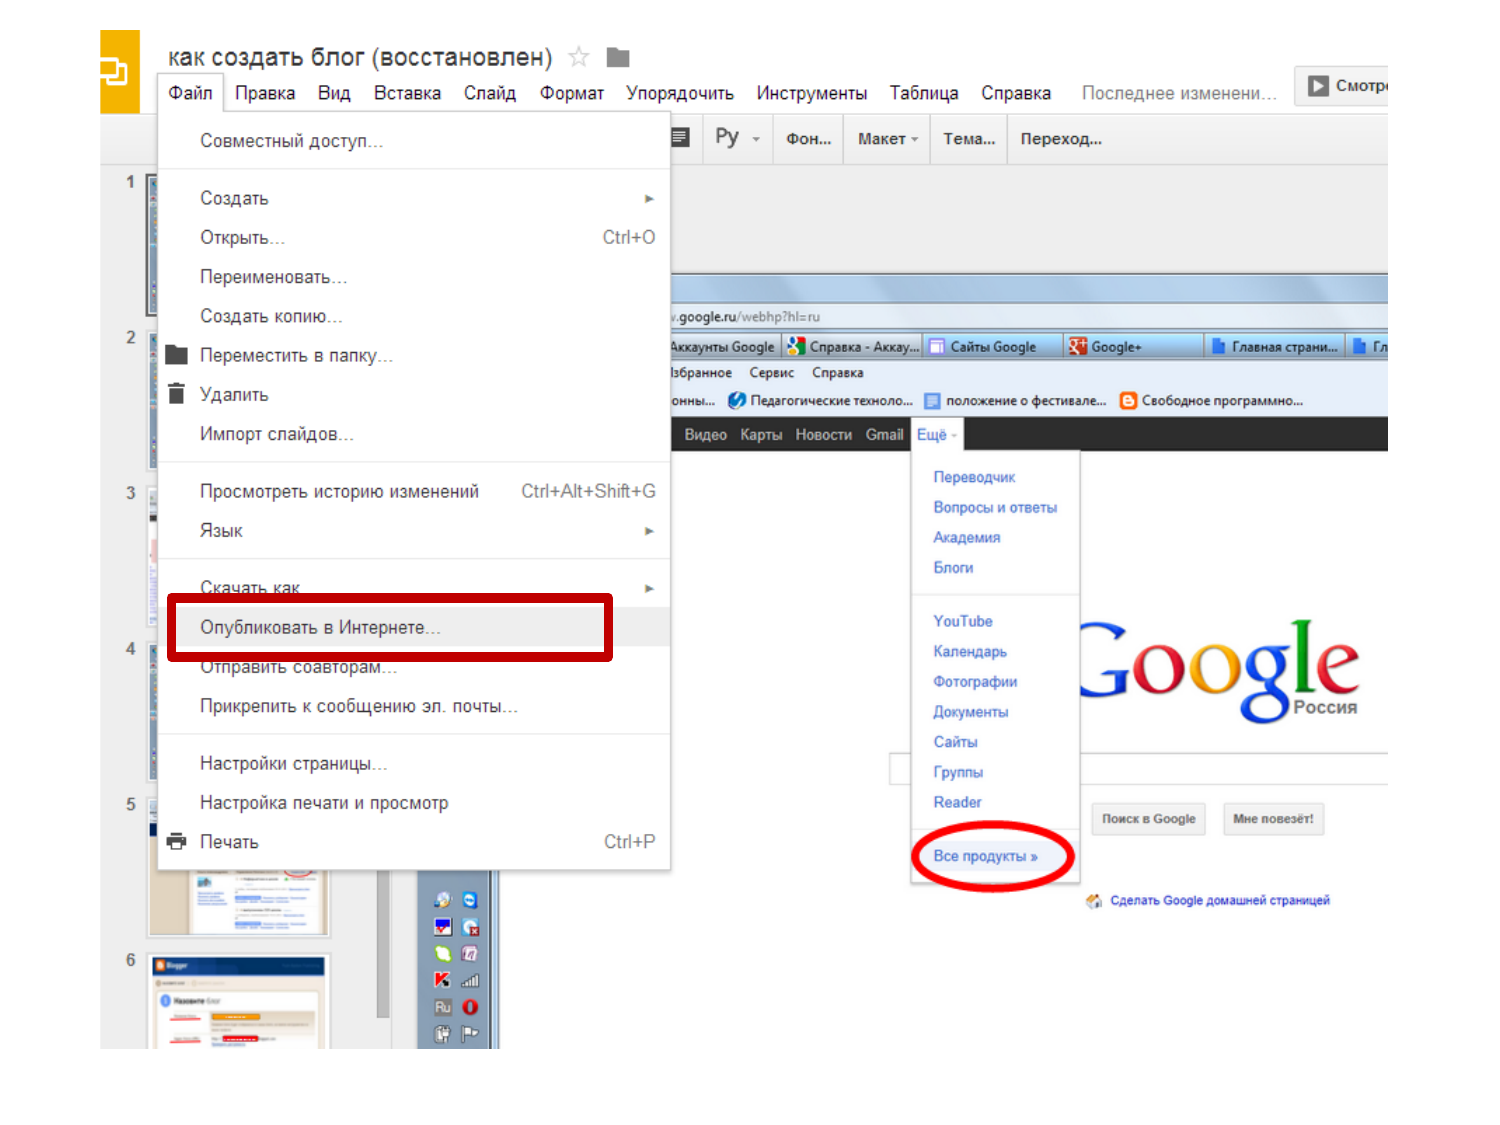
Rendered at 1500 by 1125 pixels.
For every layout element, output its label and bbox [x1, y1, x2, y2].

picture [100, 30, 1389, 1049]
